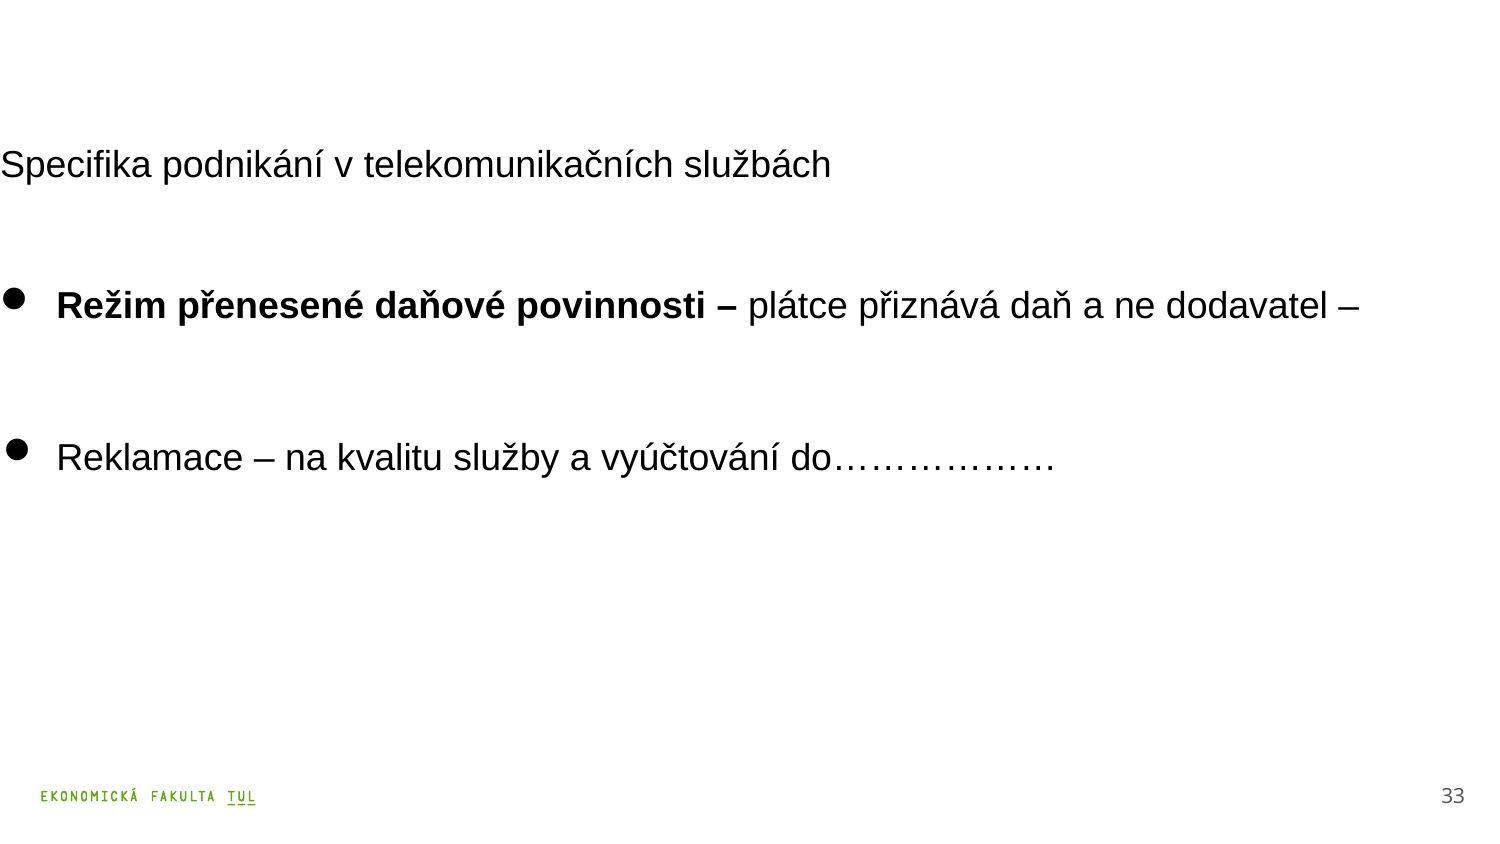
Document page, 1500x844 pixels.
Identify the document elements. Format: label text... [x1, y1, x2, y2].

title Specifika podnikání v telekomunikačních službách [0, 118, 1500, 207]
list Režim přenesené daňové povinnosti – plátce přiznává daň a ne dodavatel – Reklamace – na kvalitu služby a vyúčtování do……………… [0, 265, 1500, 727]
slide_number 33 [1401, 768, 1481, 826]
